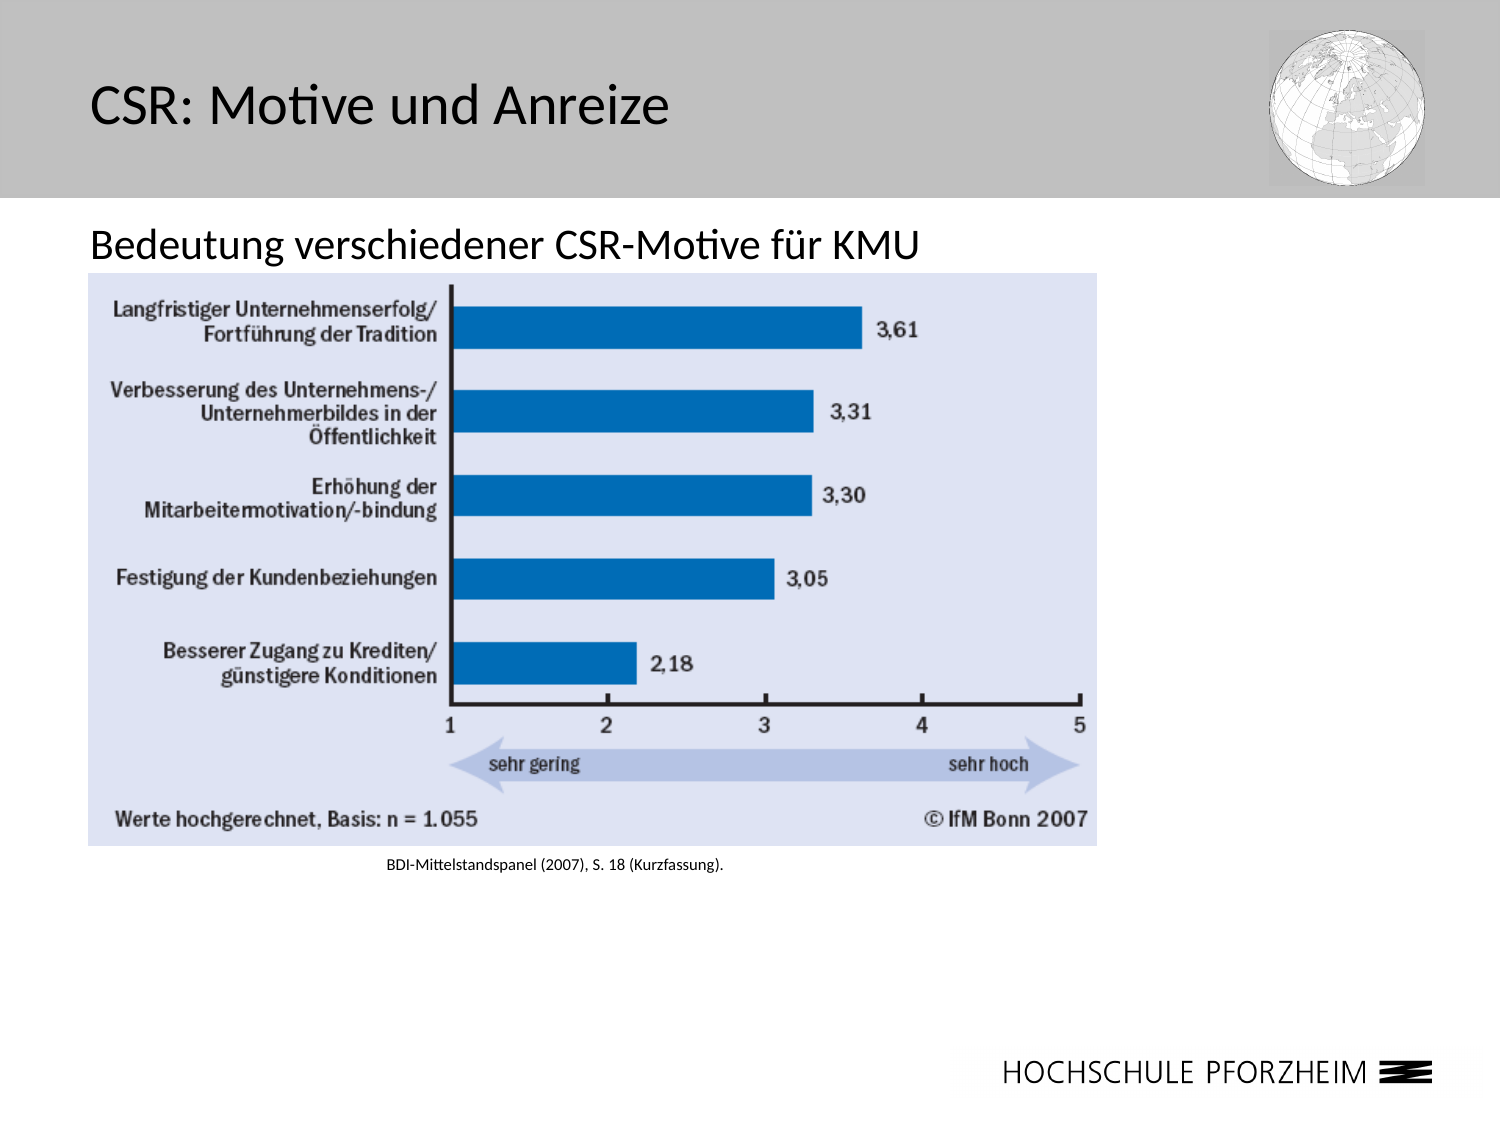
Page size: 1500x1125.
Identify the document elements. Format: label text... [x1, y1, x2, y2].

title CSR: Motive und Anreize [75, 7, 1425, 195]
list Bedeutung verschiedener CSR-Motive für KMU [75, 208, 1425, 1010]
picture [88, 273, 1097, 847]
picture [950, 1046, 1483, 1098]
text_box BDI-Mittelstandspanel (2007), S. 18 (Kurzfassung). [371, 855, 762, 881]
